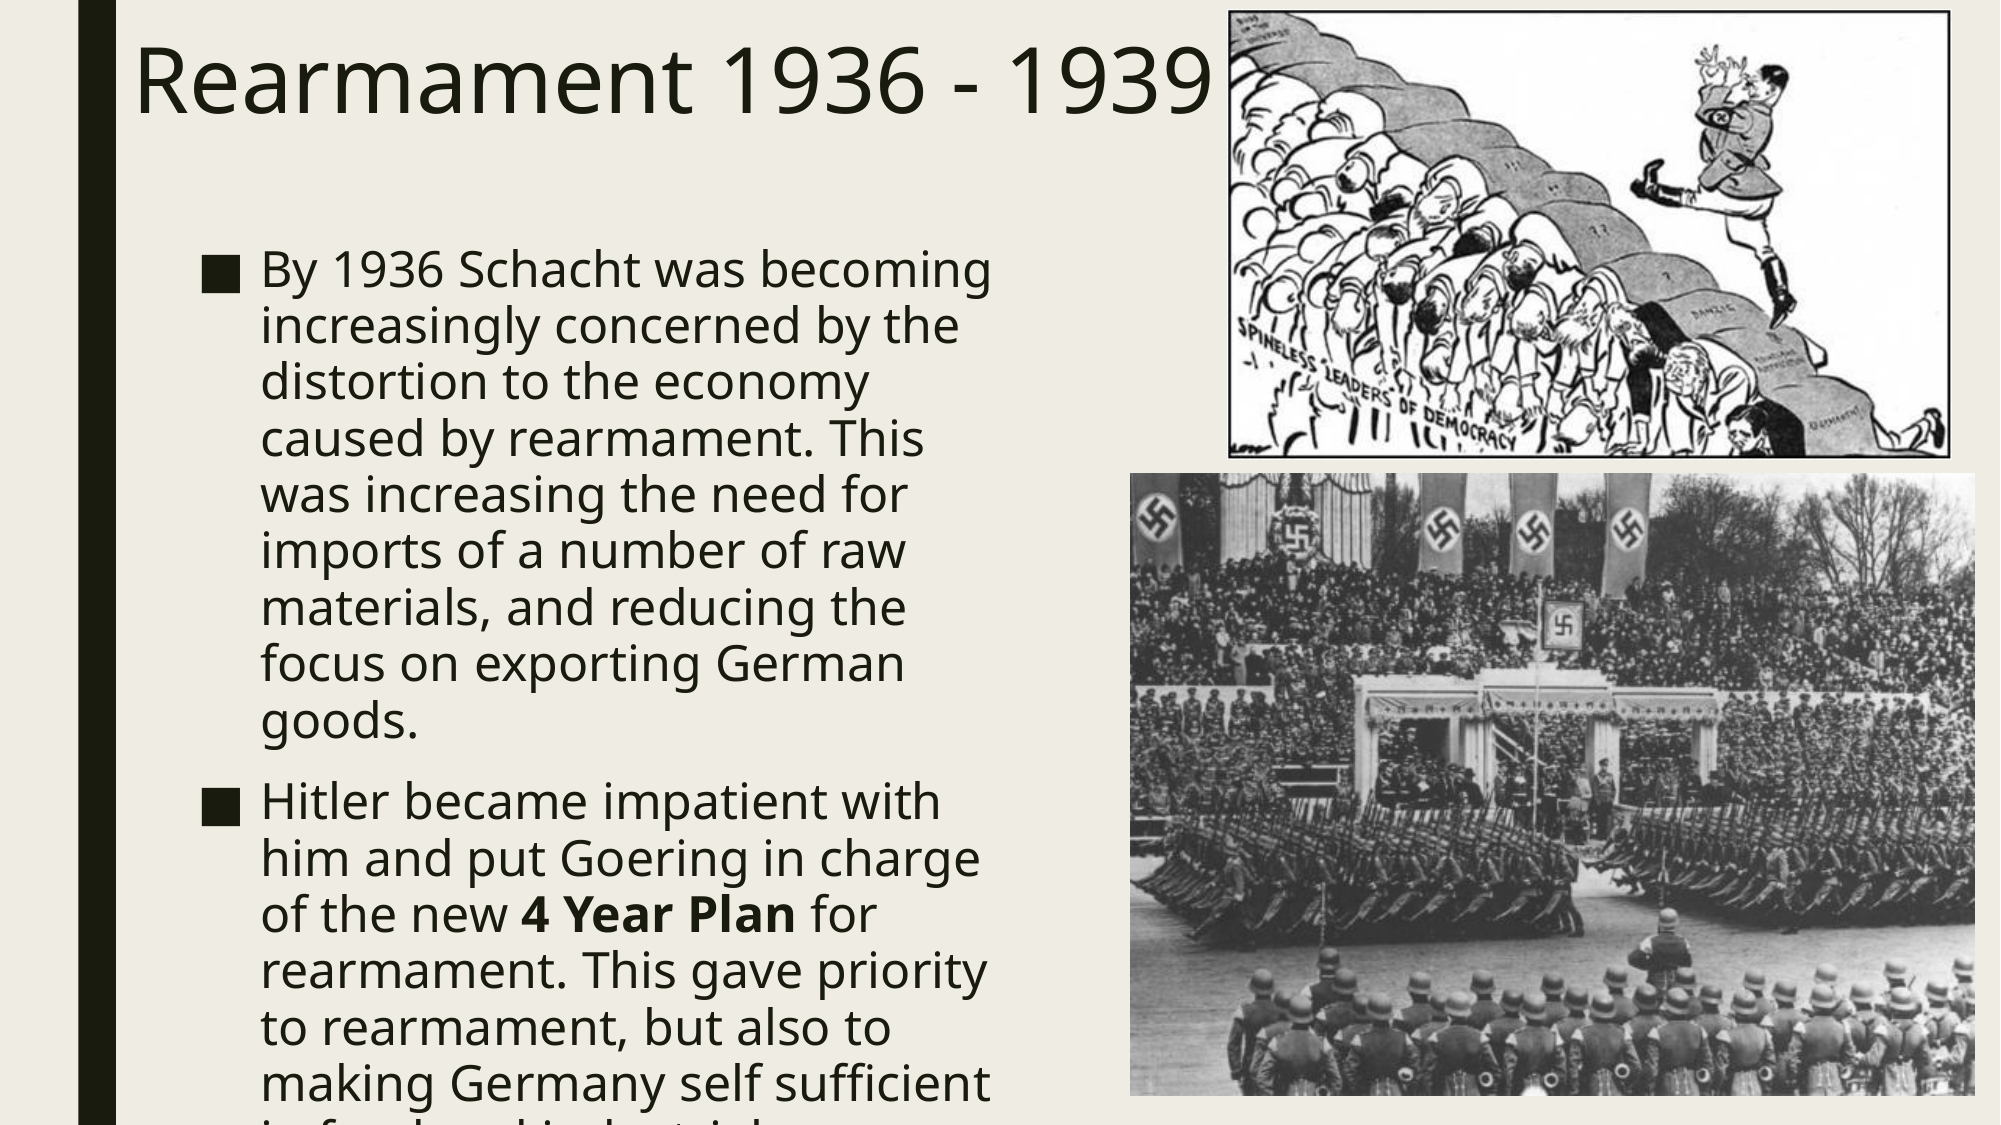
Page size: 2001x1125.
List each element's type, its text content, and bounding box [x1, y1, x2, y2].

list By 1936 Schacht was becoming increasingly concerned by the distortion to the economy caused by rearmament. This was increasing the need for imports of a number of raw materials, and reducing the focus on exporting German goods. Hitler became impatient with him and put Goering in charge of the new 4 Year Plan for rearmament. This gave priority to rearmament, but also to making Germany self sufficient in food and industrial production. [182, 234, 1038, 935]
picture [1227, 9, 1952, 460]
title Rearmament 1936 - 1939 [117, 27, 1227, 272]
picture [1130, 473, 1975, 1096]
